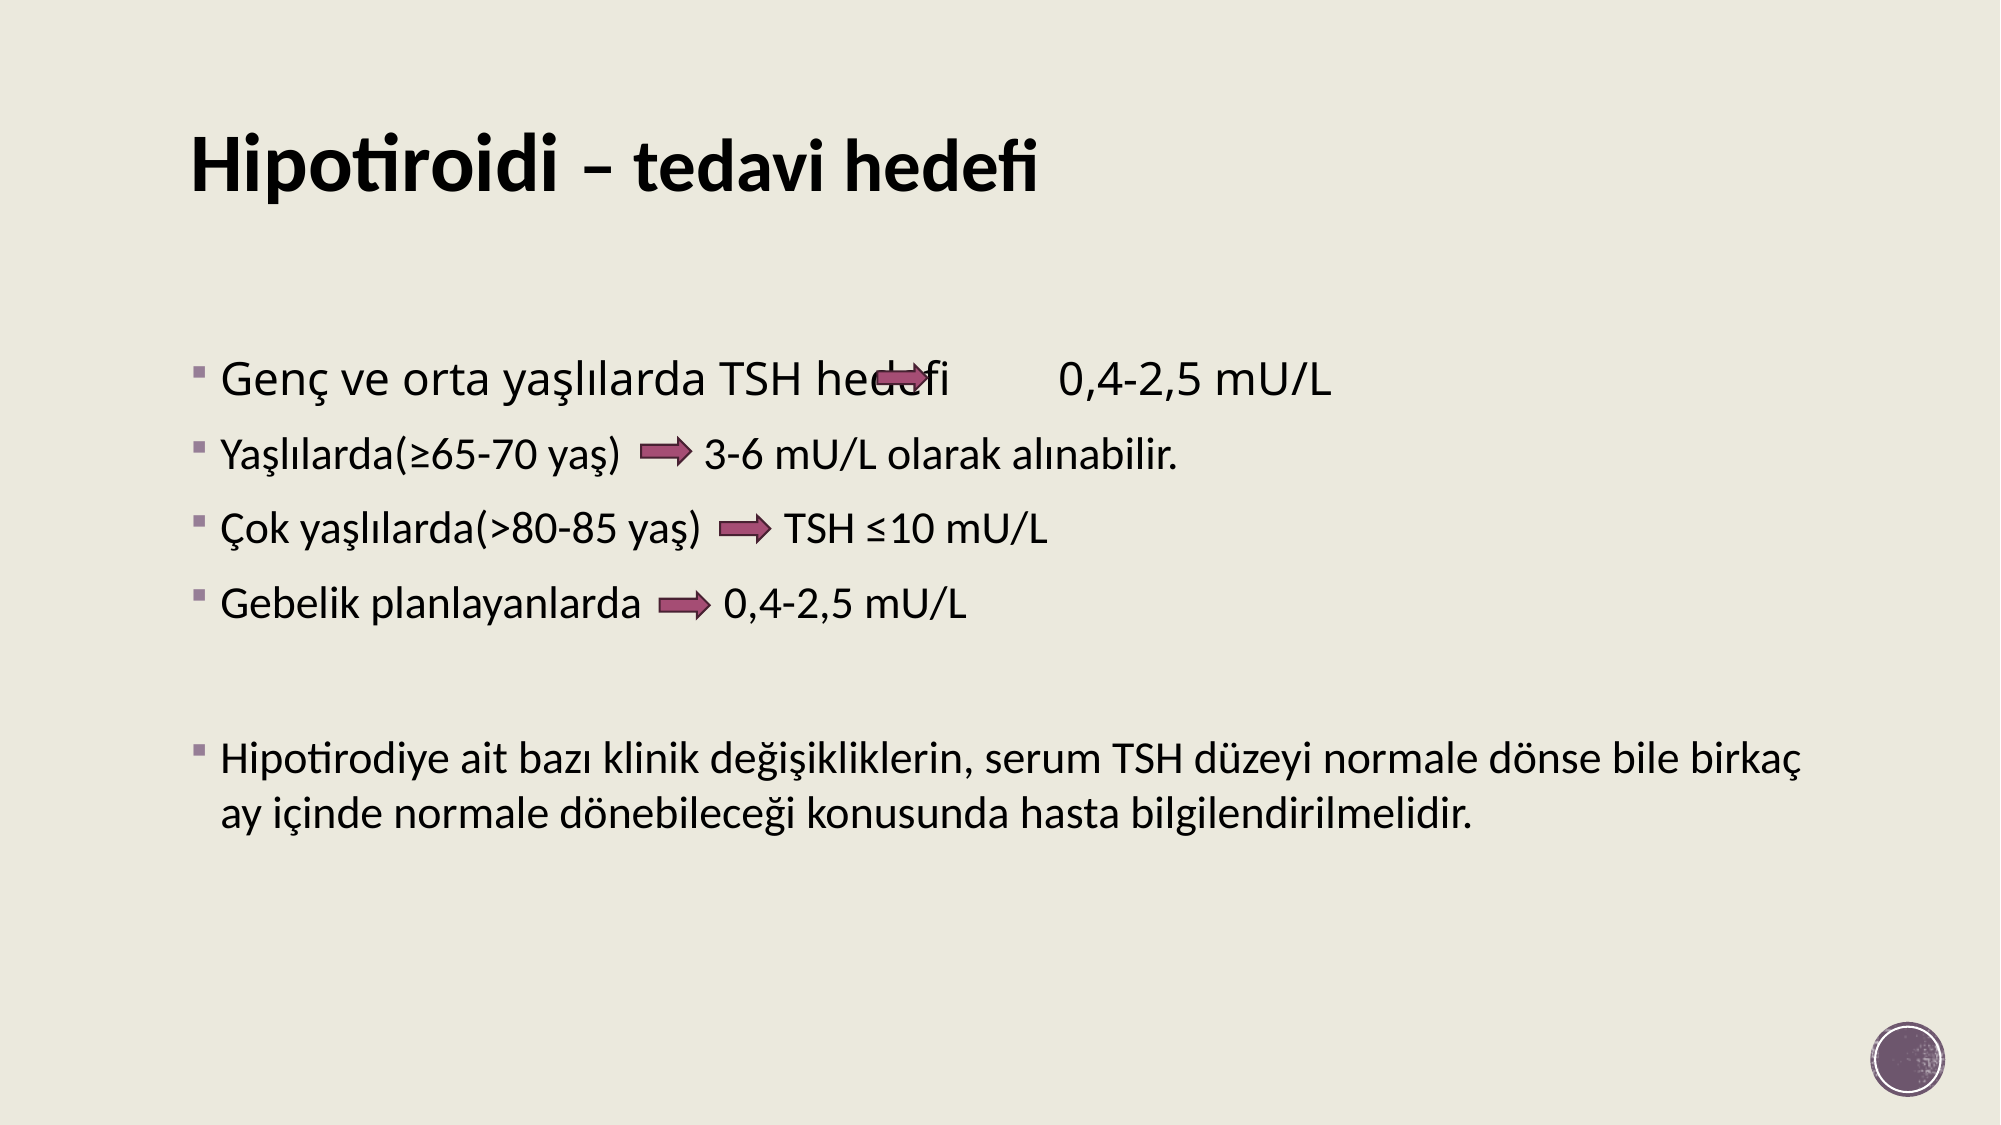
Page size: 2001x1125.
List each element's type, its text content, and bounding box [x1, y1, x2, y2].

text_box [876, 362, 929, 394]
text_box [658, 589, 712, 621]
text_box [719, 513, 772, 545]
list Genç ve orta yaşlılarda TSH hedefi 0,4-2,5 mU/L Yaşlılarda(≥65-70 yaş) 3-6 mU/L olarak alınabilir. Çok yaşlılarda(>80-85 yaş) TSH ≤10 mU/L Gebelik planlayanlarda 0,4-2,5 mU/L Hipotirodiye ait bazı klinik değişikliklerin, serum TSH düzeyi normale dönse bile birkaç ay içinde normale dönebileceği konusunda hasta bilgilendirilmelidir. [175, 348, 1826, 1013]
text_box Hipotiroidi – tedavi hedefi [175, 32, 1826, 297]
text_box [640, 435, 693, 467]
